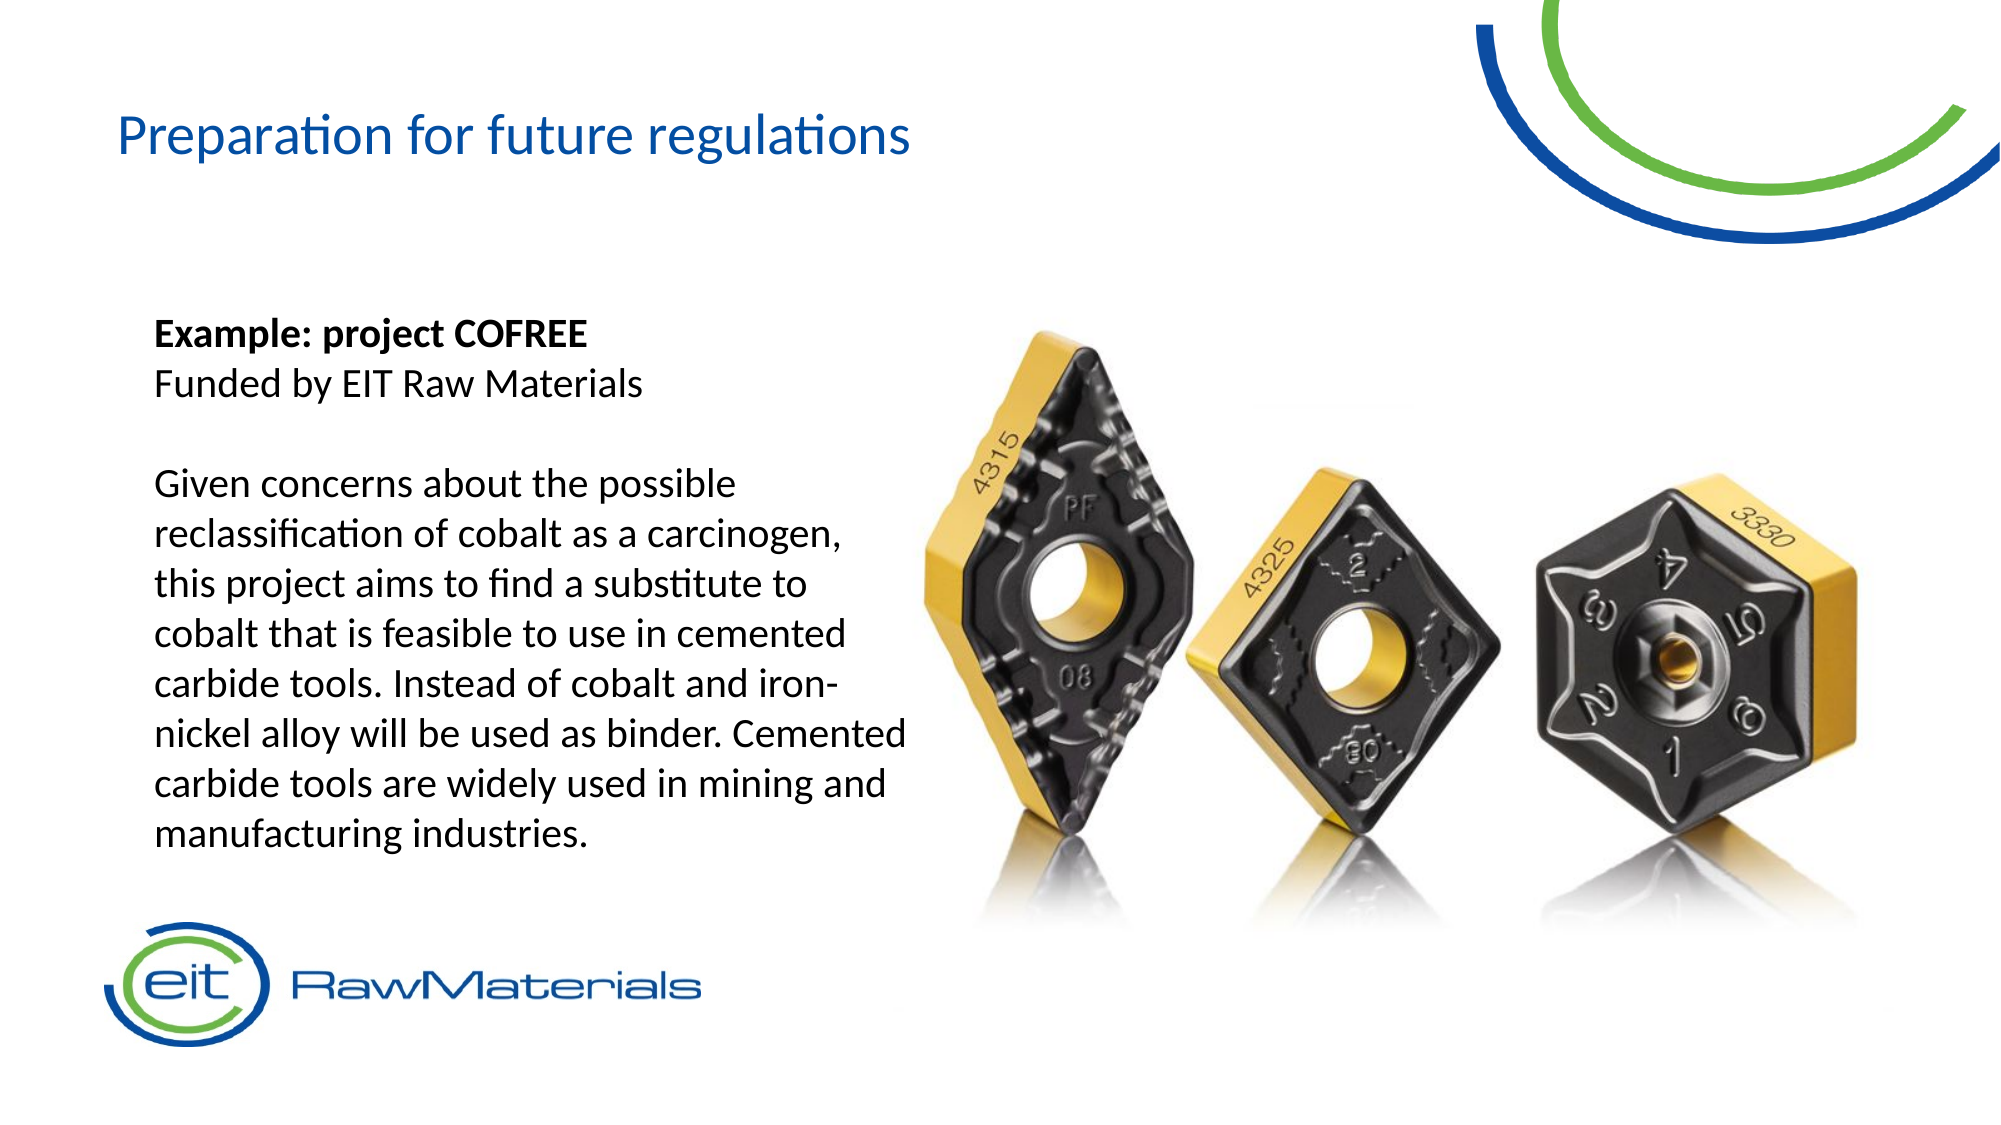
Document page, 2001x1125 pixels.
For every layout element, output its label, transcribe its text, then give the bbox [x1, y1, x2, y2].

list Preparation for future regulations [102, 88, 1394, 160]
text_box Example: project COFREE Funded by EIT Raw Materials Given concerns about the possible reclassification of cobalt as a carcinogen, this project aims to find a substitute to cobalt that is feasible to use in cemented carbide tools. Instead of cobalt and iron- nickel alloy will be used as binder. Cemented carbide tools are widely used in mining and manufacturing industries. [139, 298, 893, 864]
picture [104, 922, 701, 1047]
picture [893, 298, 1894, 1012]
picture [1476, 0, 2000, 244]
